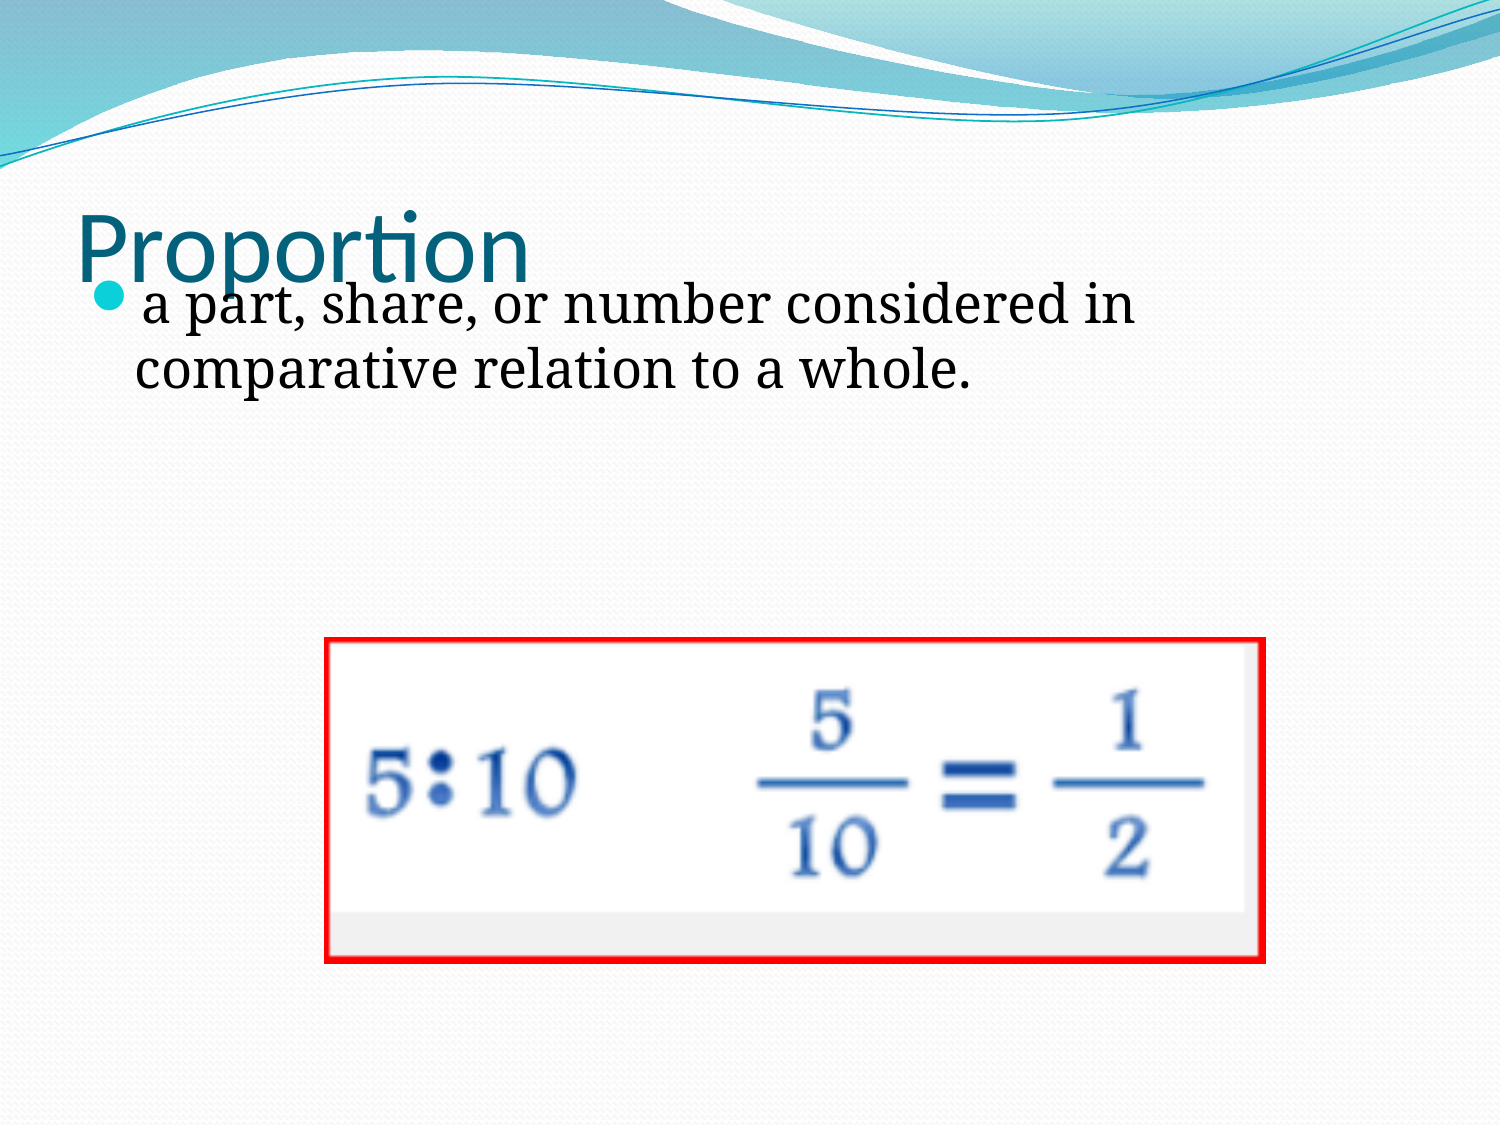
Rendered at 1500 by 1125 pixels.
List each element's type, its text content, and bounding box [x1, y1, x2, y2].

list a part, share, or number considered in comparative relation to a whole. [75, 262, 1425, 513]
title Proportion [75, 115, 1425, 262]
picture [324, 637, 1266, 964]
